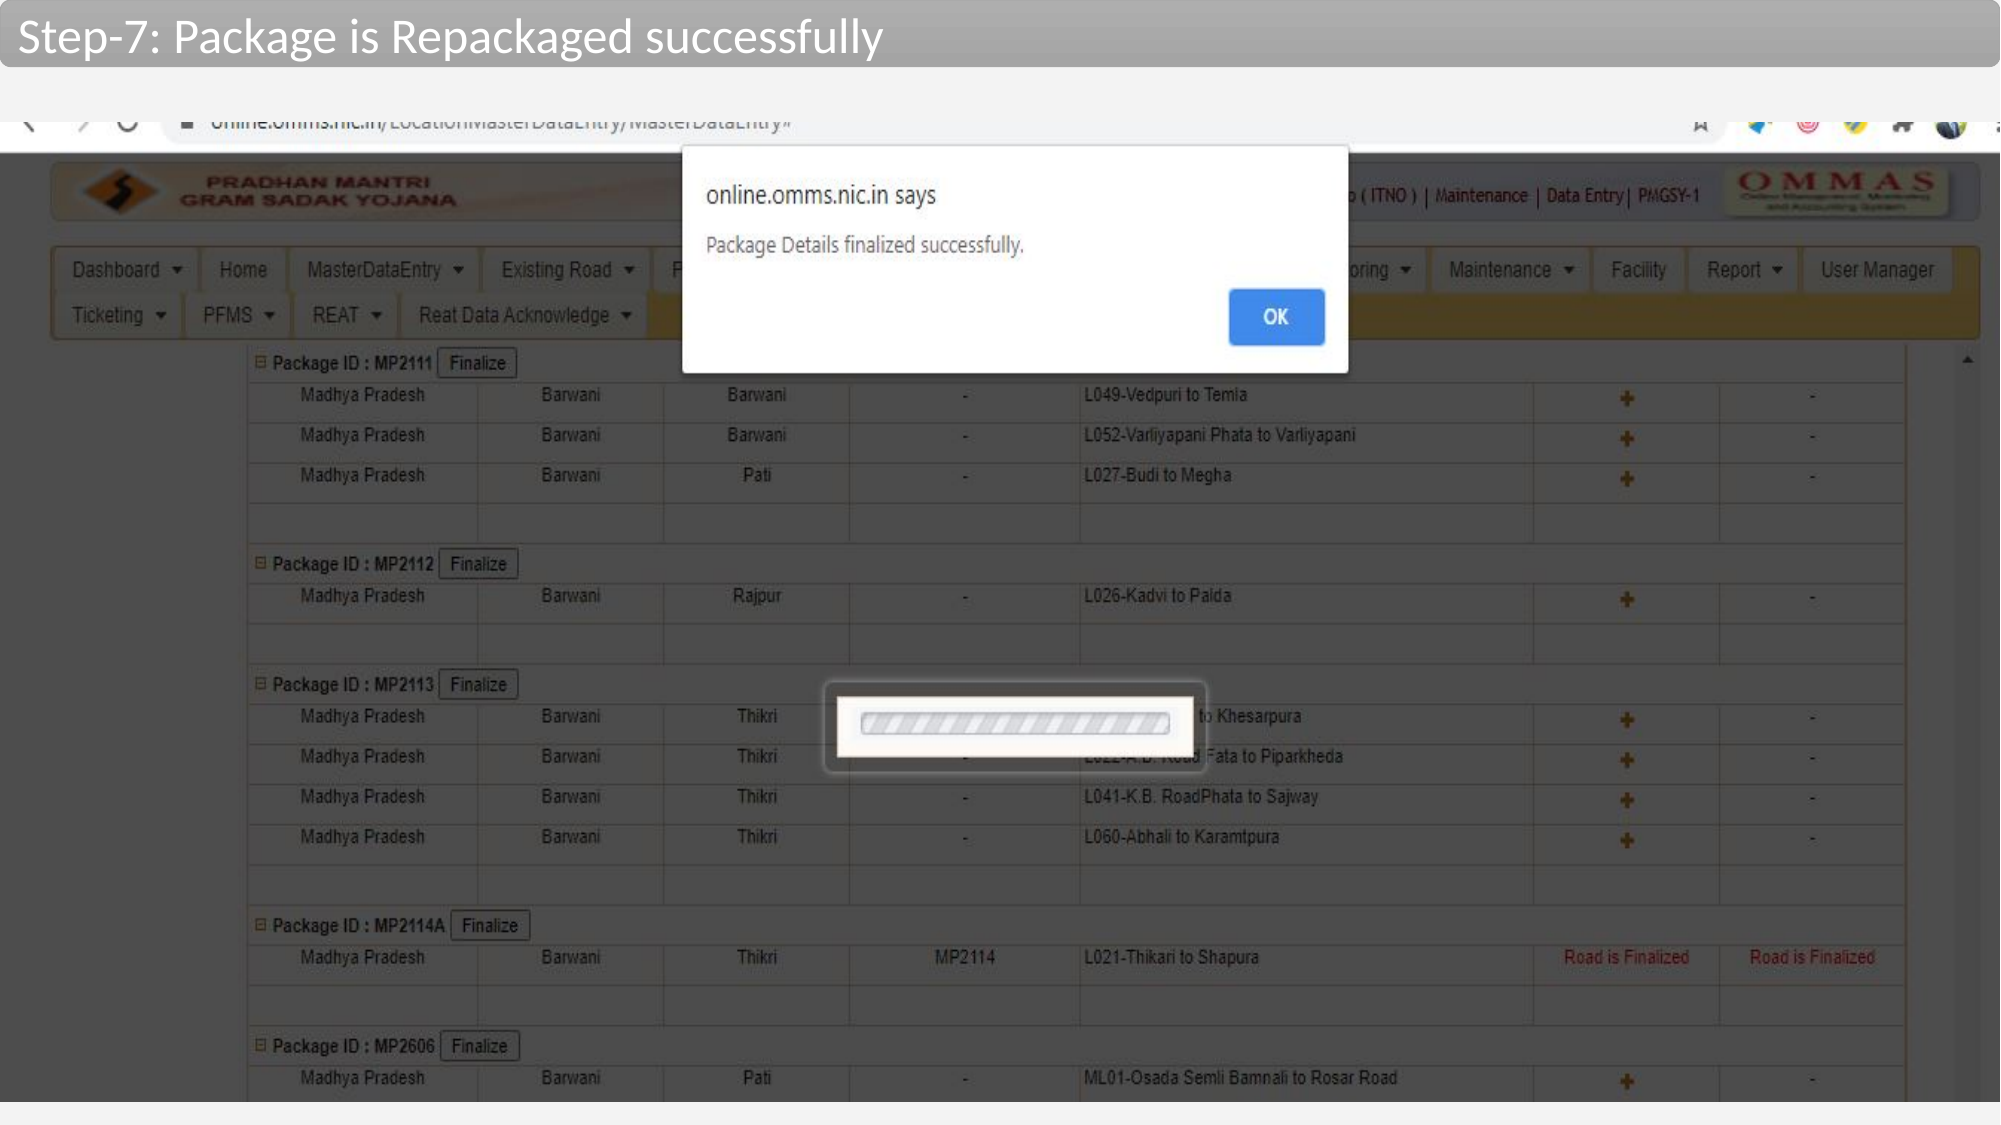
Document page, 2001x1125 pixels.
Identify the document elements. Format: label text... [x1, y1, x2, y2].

text_box Step-7: Package is Repackaged successfully [0, 0, 2000, 68]
picture [0, 122, 2000, 1102]
